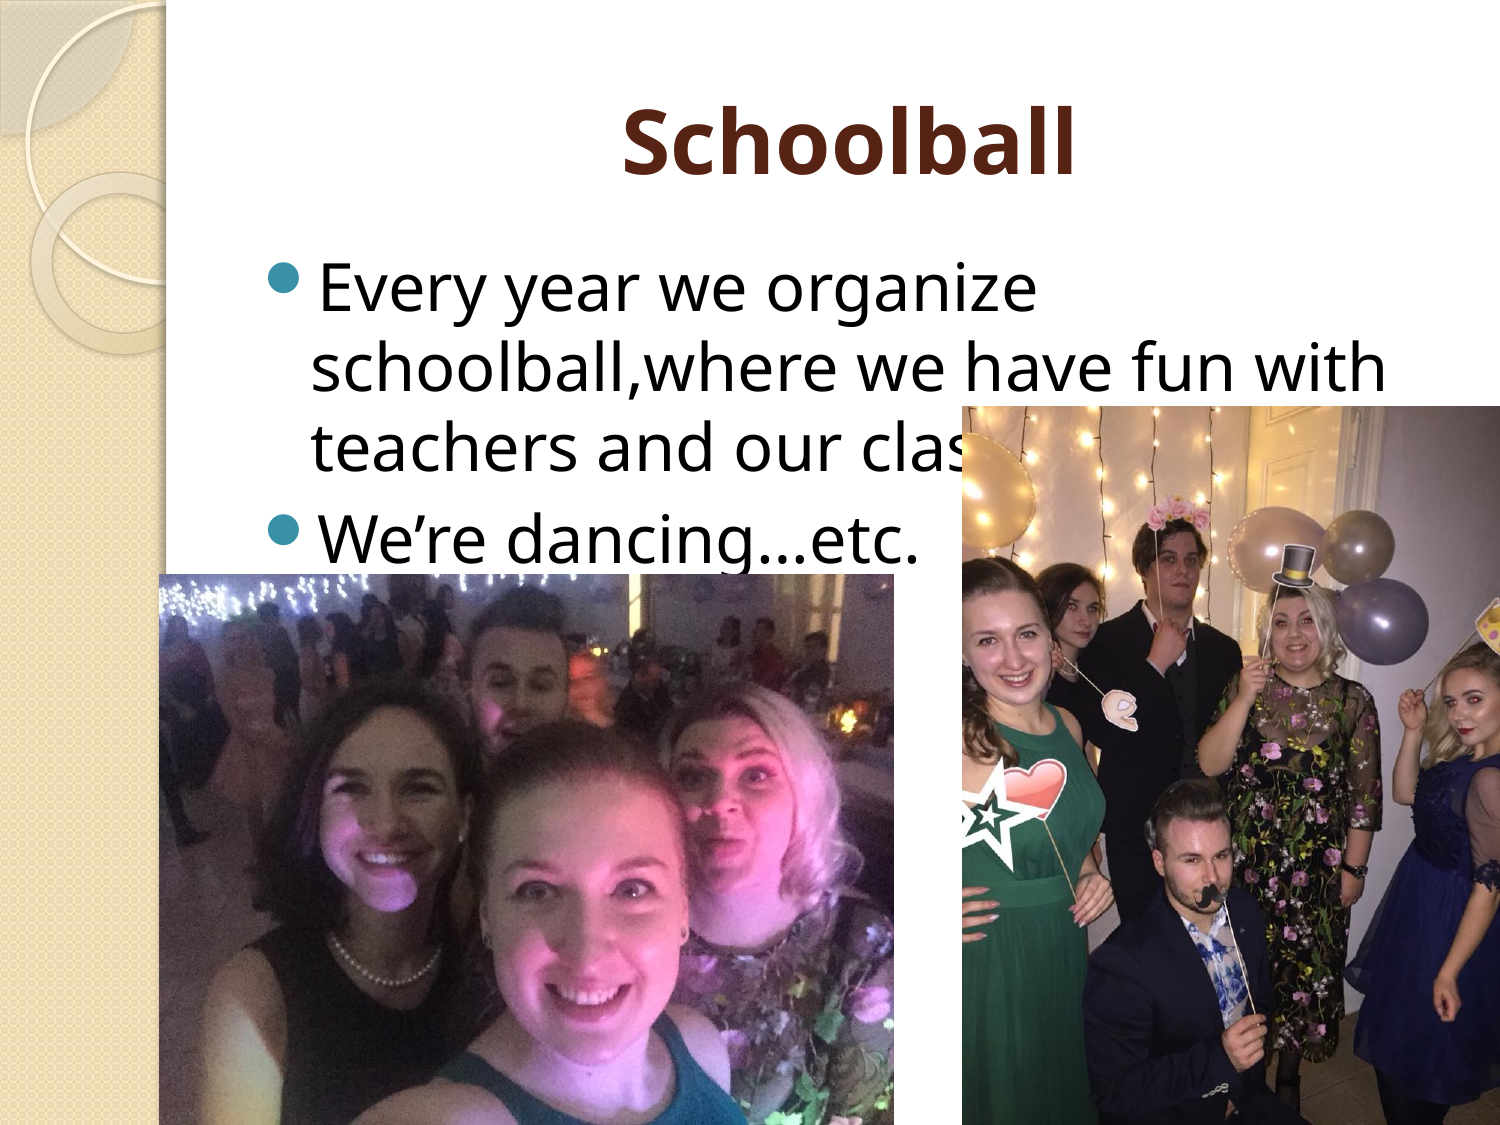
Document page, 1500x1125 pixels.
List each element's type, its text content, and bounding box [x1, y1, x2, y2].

title Schoolball [235, 45, 1466, 233]
list Every year we organize schoolball,where we have fun with teachers and our classmates. We’re dancing…etc. [235, 237, 1466, 1025]
picture [159, 574, 894, 1125]
picture [962, 406, 1500, 1125]
